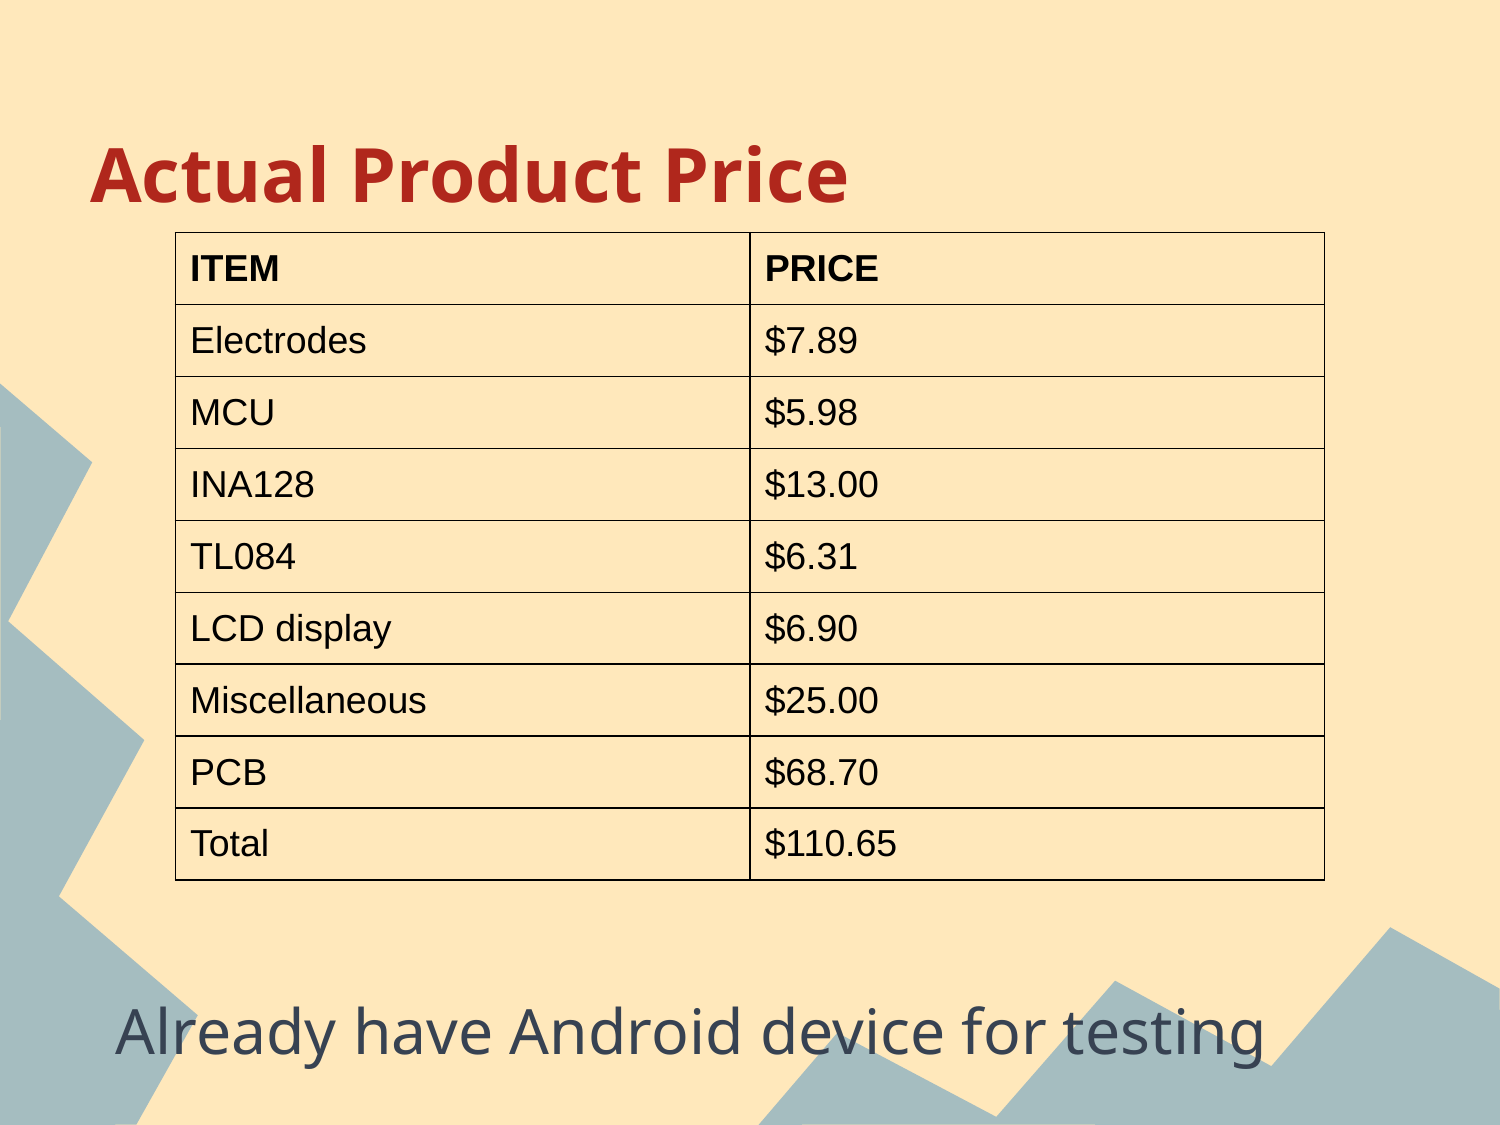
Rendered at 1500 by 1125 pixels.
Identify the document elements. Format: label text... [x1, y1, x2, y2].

table_cell MCU [176, 377, 749, 448]
table_cell Electrodes [176, 305, 749, 376]
table_cell $68.70 [751, 737, 1324, 807]
title Actual Product Price [75, 45, 1425, 233]
table_header ITEM [176, 233, 749, 304]
table_cell INA128 [176, 449, 749, 520]
table_cell PCB [176, 737, 749, 807]
table_cell $13.00 [751, 449, 1324, 520]
table_cell $25.00 [751, 665, 1324, 735]
table_cell TL084 [176, 521, 749, 592]
table_cell $7.89 [751, 305, 1324, 376]
table_cell $6.90 [751, 593, 1324, 663]
table_header PRICE [751, 233, 1324, 304]
table_cell $5.98 [751, 377, 1324, 448]
table_cell Total [176, 809, 749, 879]
table_cell $6.31 [751, 521, 1324, 592]
table_cell LCD display [176, 593, 749, 663]
list Already have Android device for testing [100, 977, 1425, 1105]
table_cell Miscellaneous [176, 665, 749, 735]
table_cell $110.65 [751, 809, 1324, 879]
